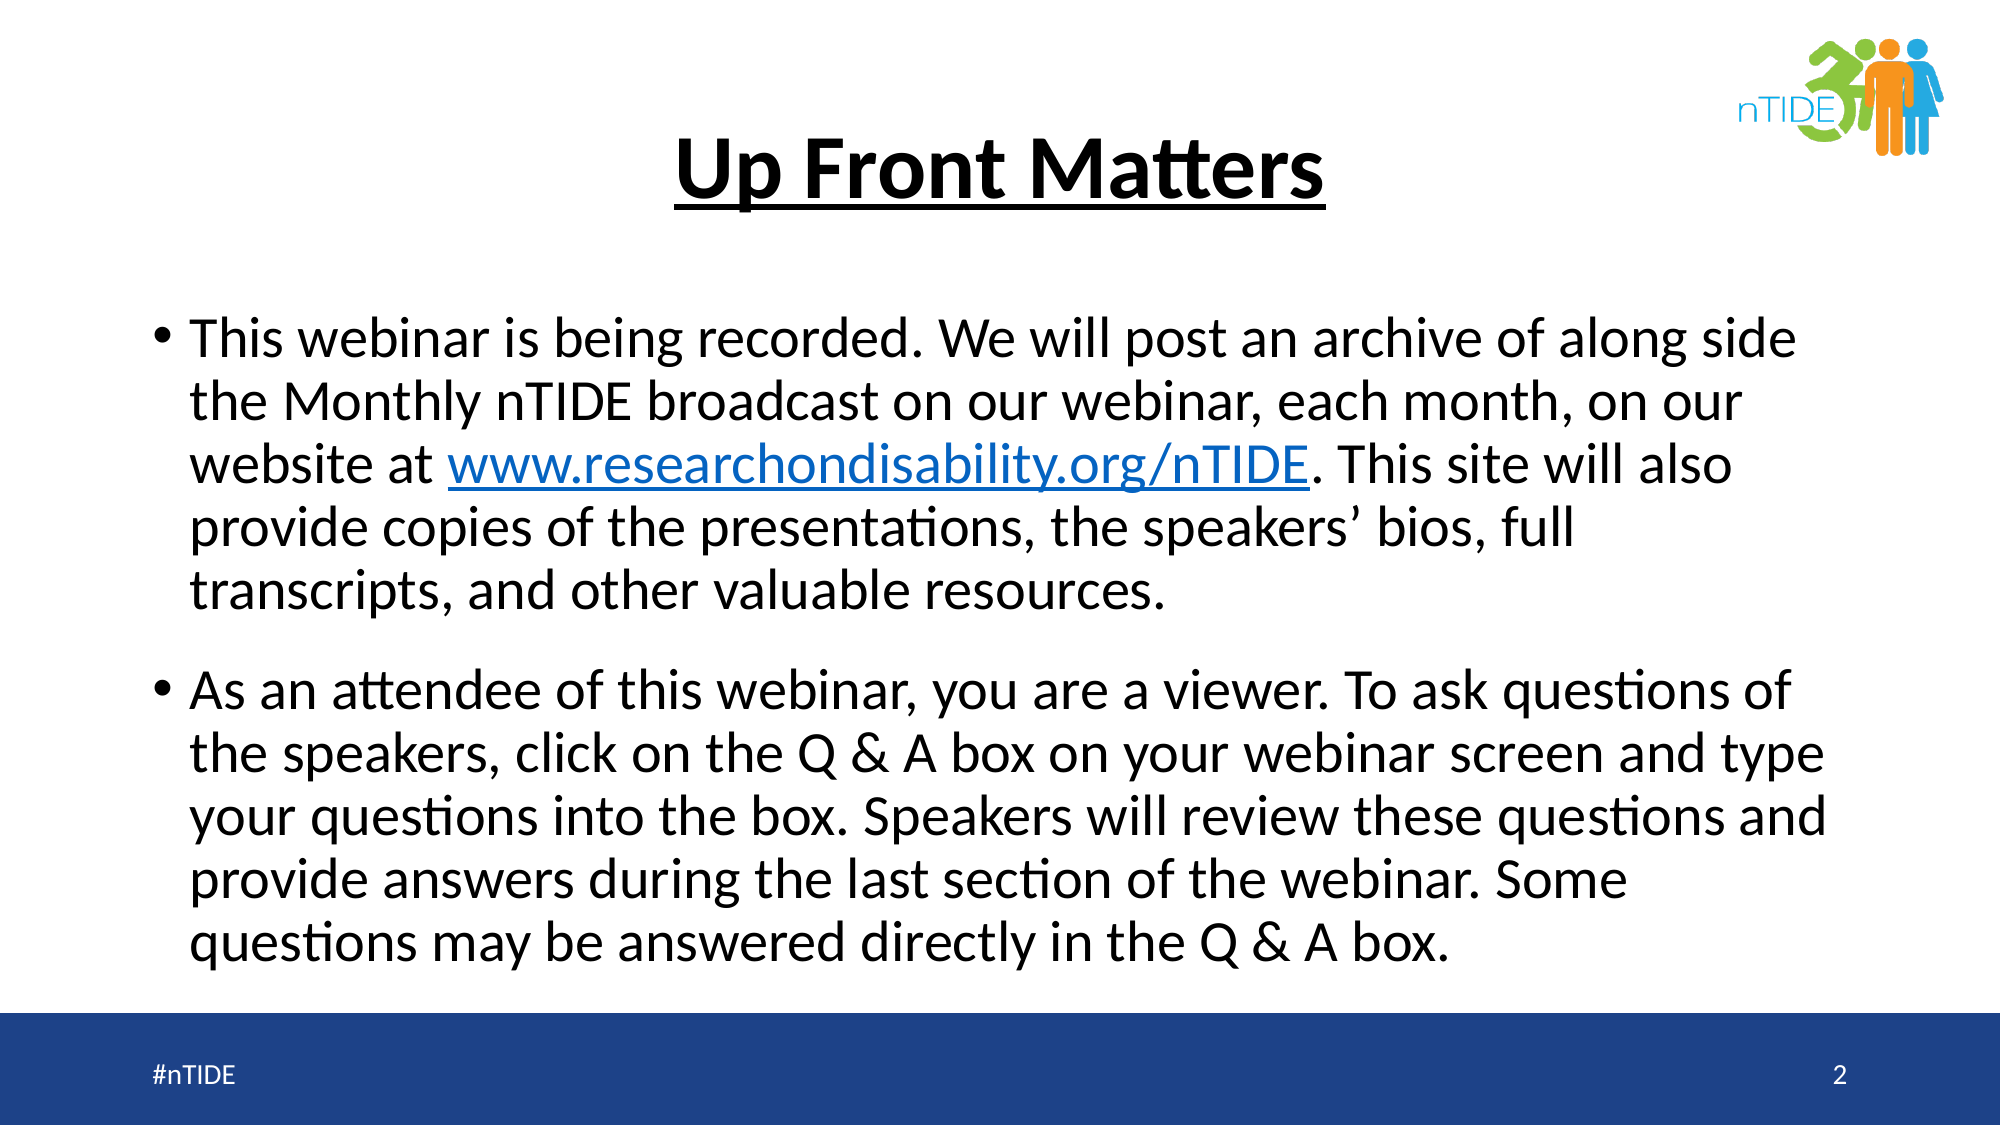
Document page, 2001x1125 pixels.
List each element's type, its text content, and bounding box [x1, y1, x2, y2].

slide_number 2 [1412, 1042, 1863, 1103]
title Up Front Matters [137, 59, 1863, 278]
picture [1731, 34, 1952, 167]
list This webinar is being recorded. We will post an archive of along side the Monthly nTIDE broadcast on our webinar, each month, on our website at www.researchondisability.org/nTIDE. This site will also provide copies of the presentations, the speakers’ bios, full transcripts, and other valuable resources. As an attendee of this webinar, you are a viewer. To ask questions of the speakers, click on the Q & A box on your webinar screen and type your questions into the box. Speakers will review these questions and provide answers during the last section of the webinar. Some questions may be answered directly in the Q & A box. [137, 299, 1863, 1014]
slide_number #nTIDE [137, 1042, 588, 1103]
